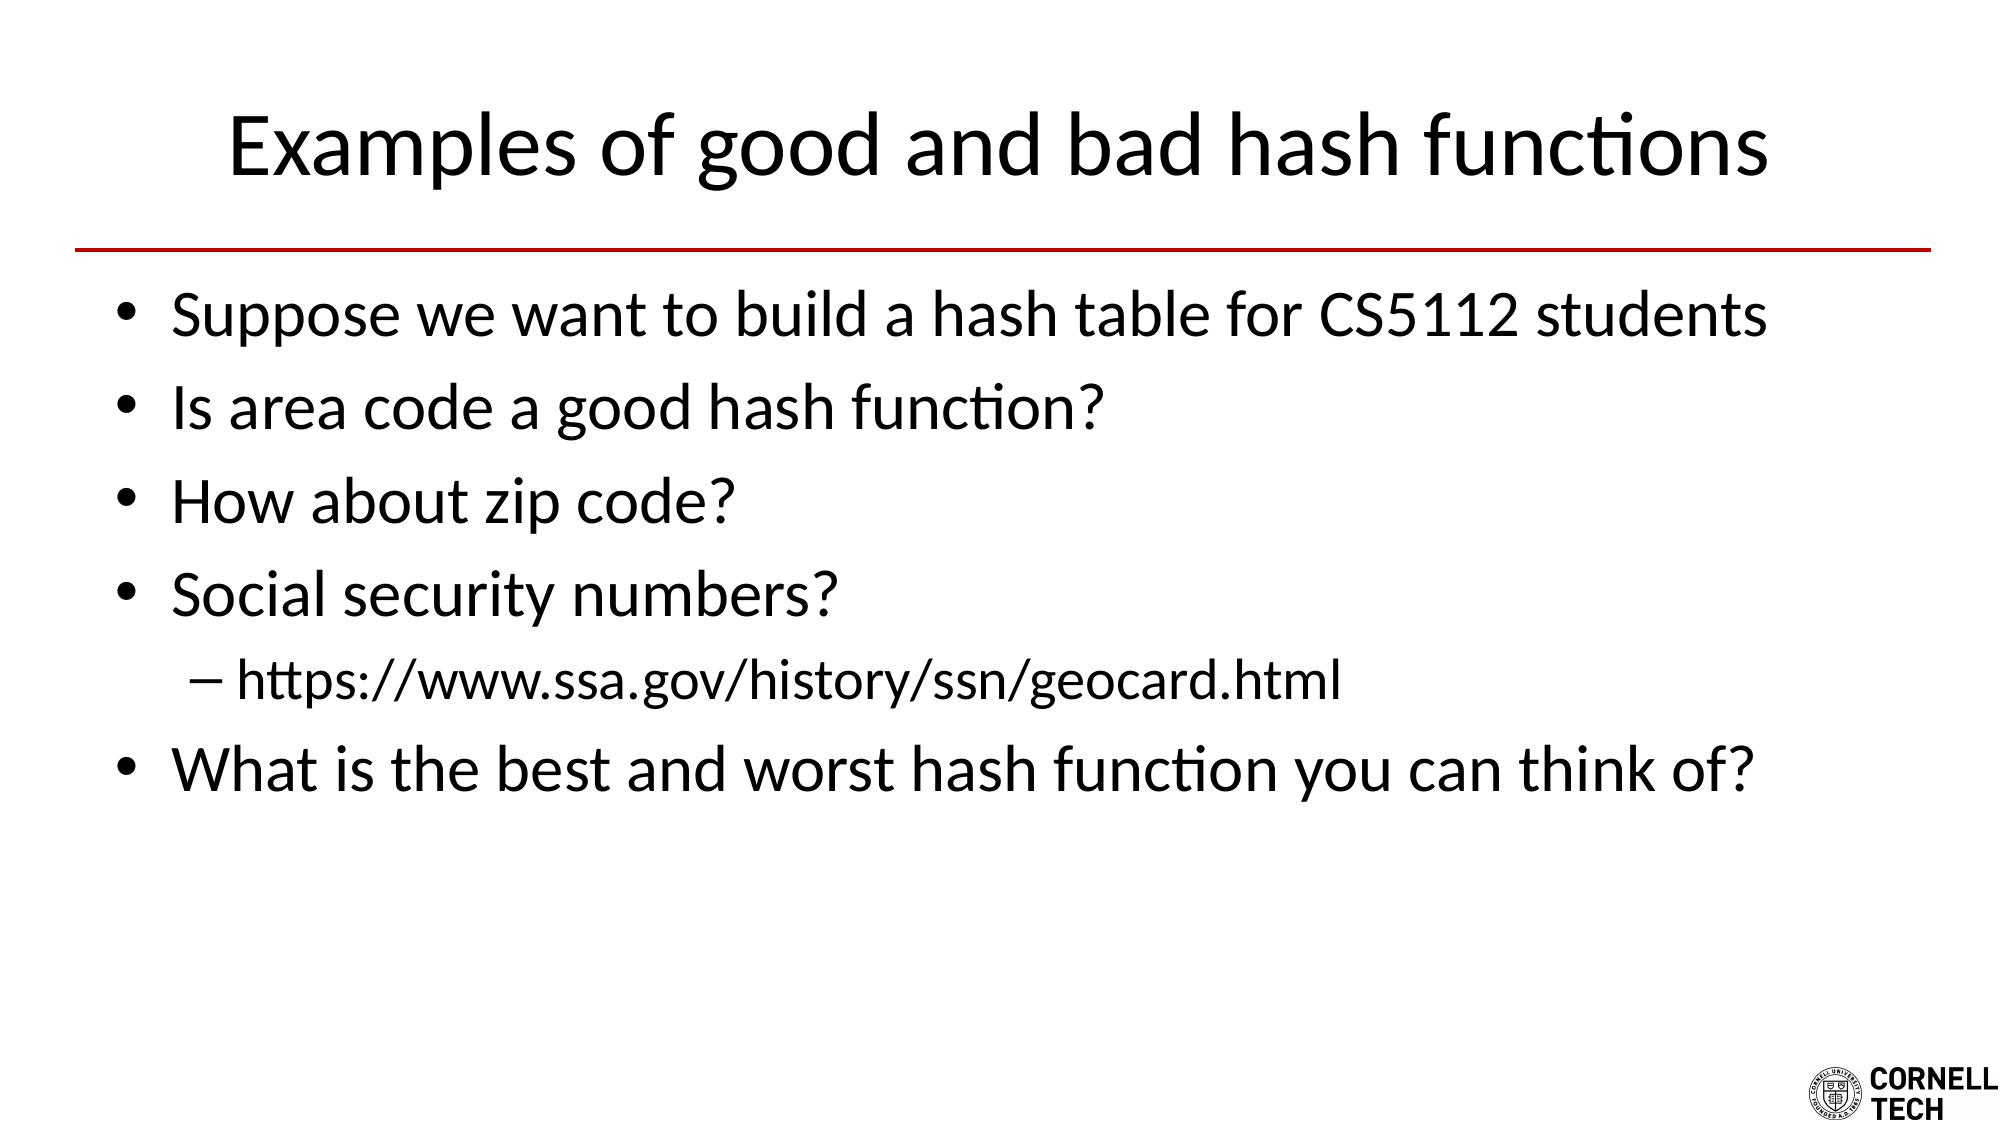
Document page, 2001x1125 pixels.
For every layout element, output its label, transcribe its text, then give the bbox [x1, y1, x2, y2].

list Suppose we want to build a hash table for CS5112 students Is area code a good hash function? How about zip code? Social security numbers? https://www.ssa.gov/history/ssn/geocard.html What is the best and worst hash function you can think of? [99, 262, 1900, 1005]
picture [1809, 1067, 1998, 1120]
title Examples of good and bad hash functions [99, 45, 1900, 233]
